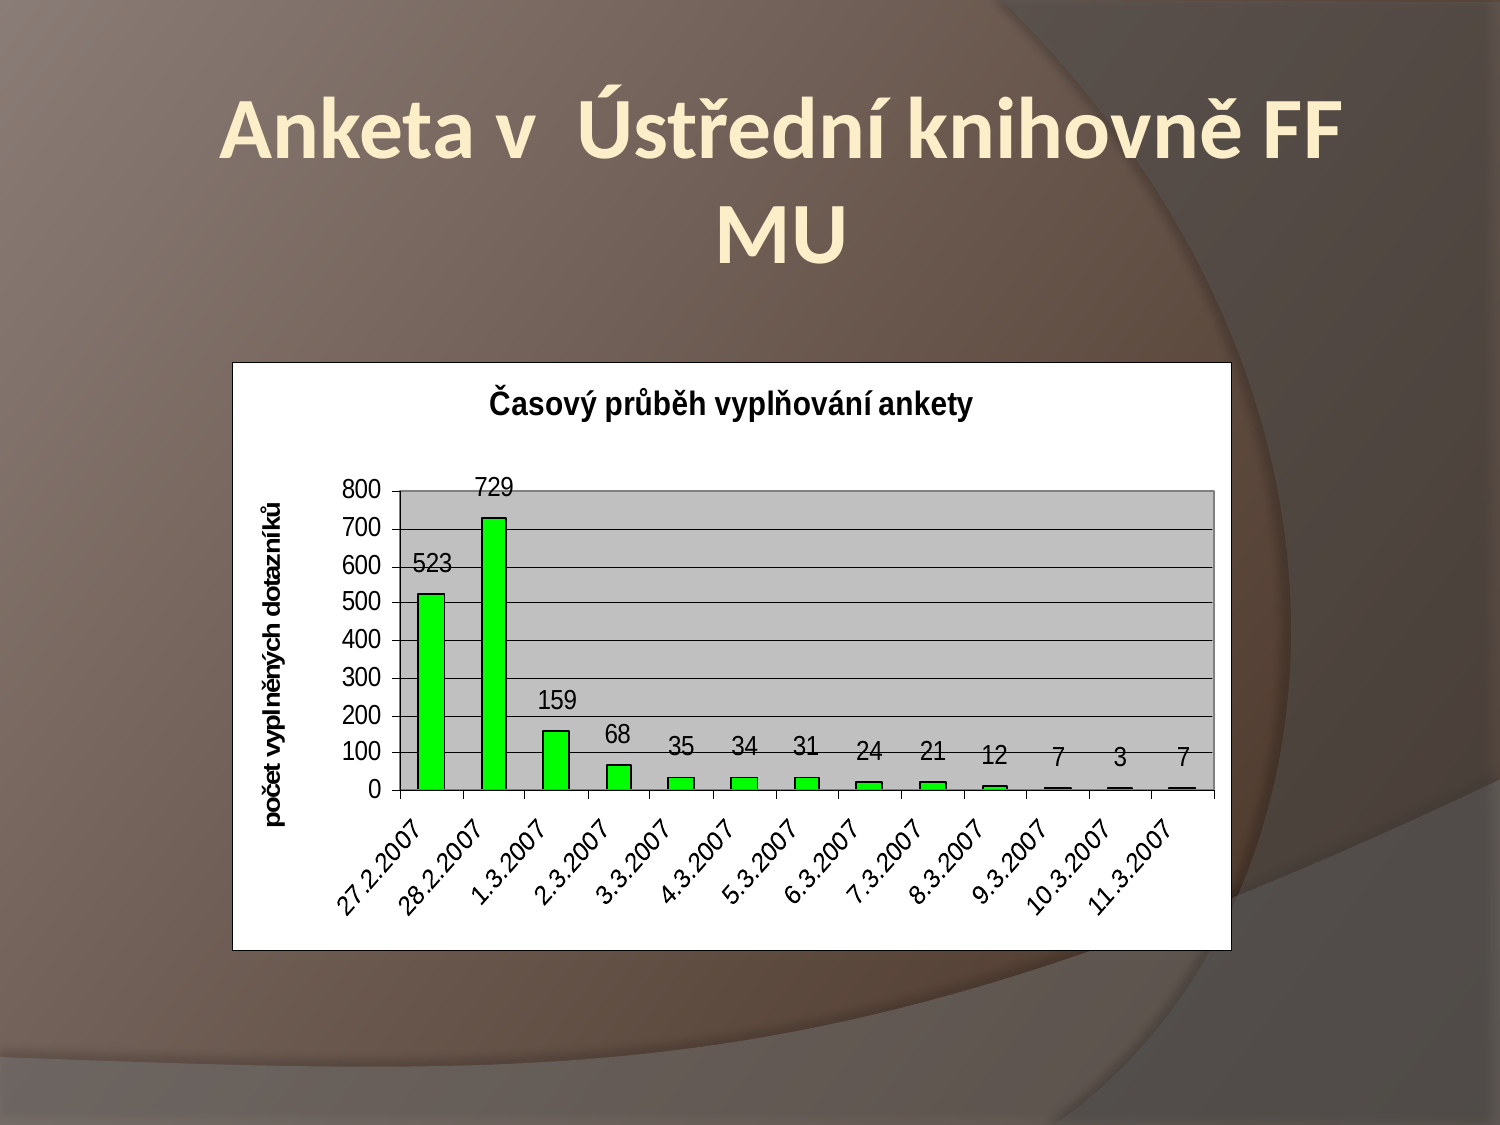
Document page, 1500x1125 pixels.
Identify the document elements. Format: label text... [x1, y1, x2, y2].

subtitle Anketa v Ústřední knihovně FF MU [140, 70, 1416, 282]
picture [222, 351, 1243, 962]
title [175, 375, 1278, 1032]
